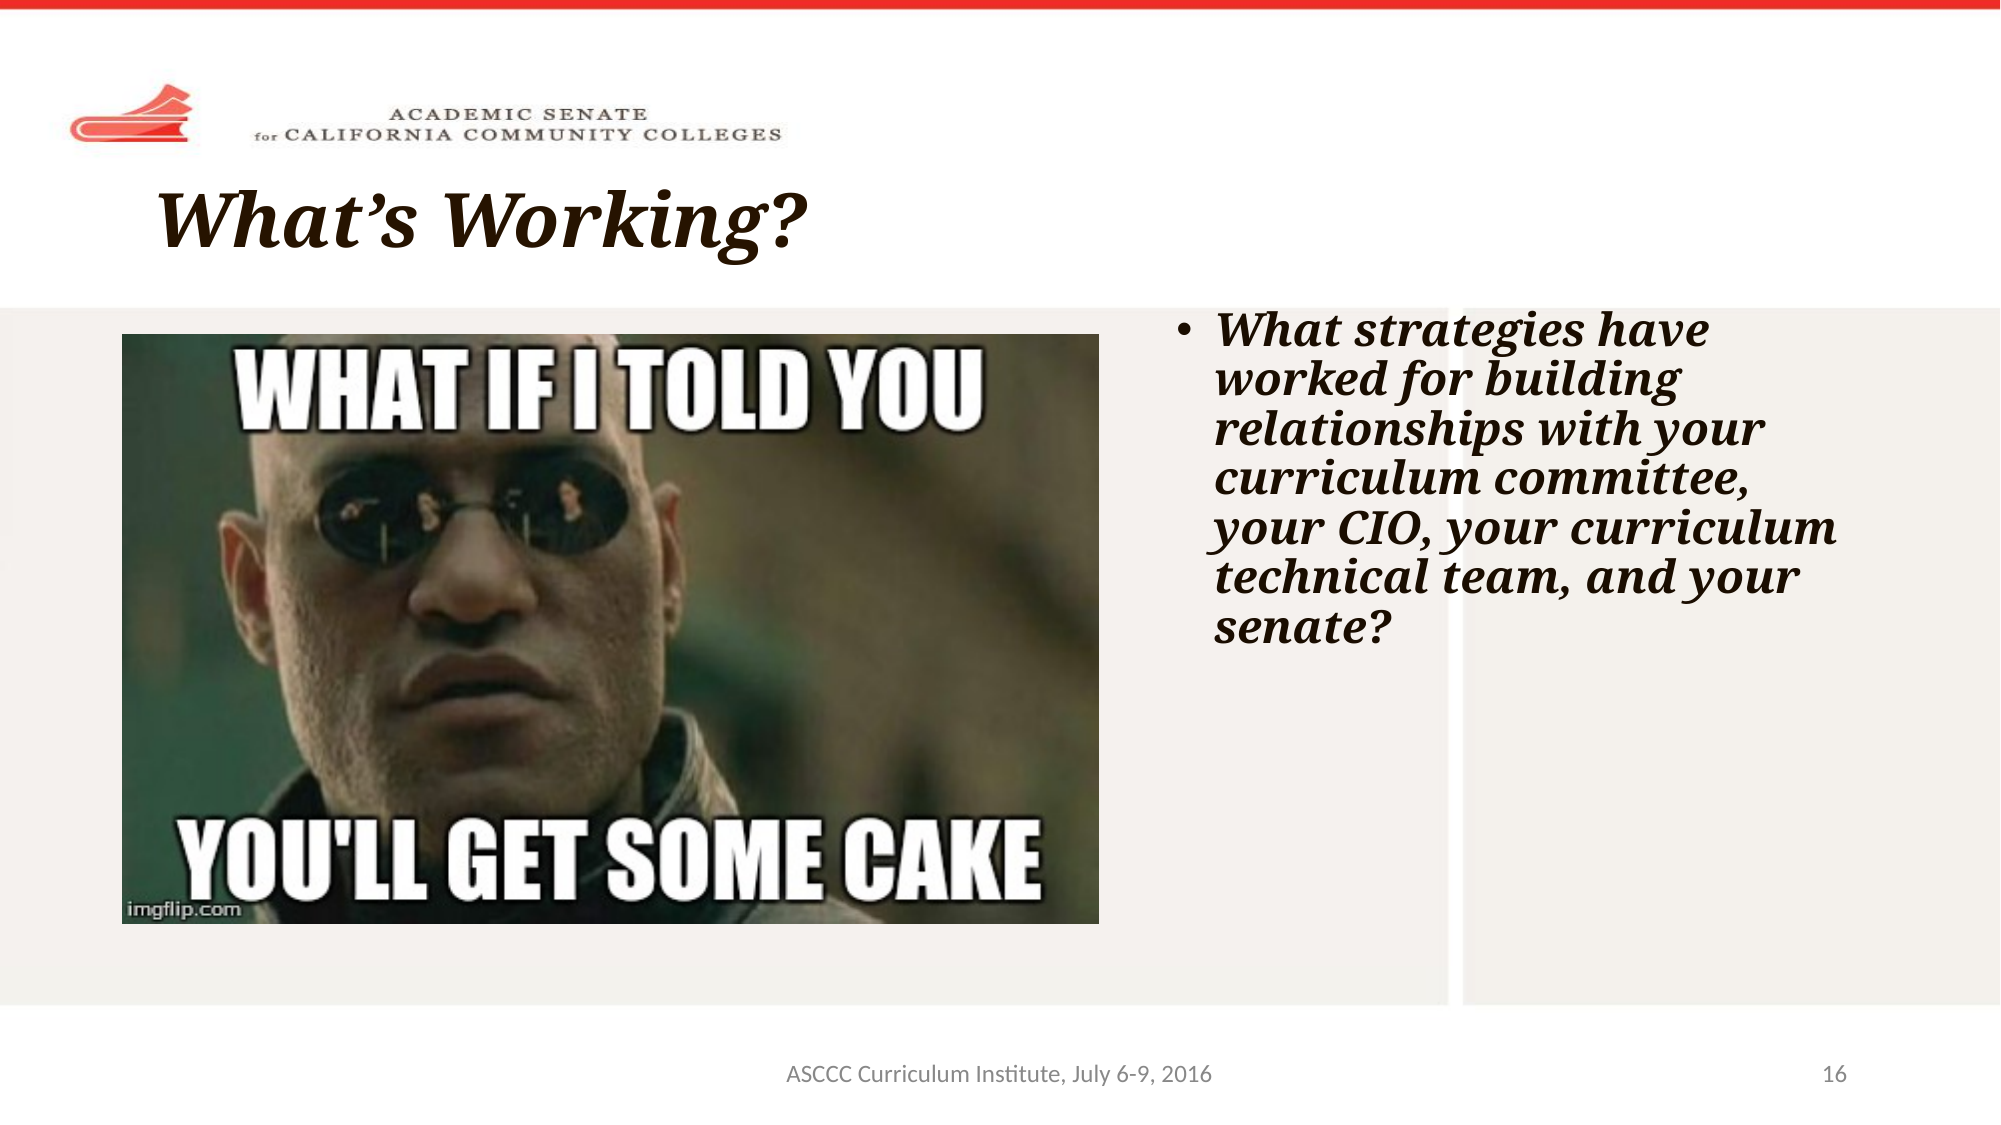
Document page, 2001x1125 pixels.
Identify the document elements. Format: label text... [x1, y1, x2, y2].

title What’s Working? [137, 148, 1863, 299]
footer ASCCC Curriculum Institute, July 6-9, 2016 [662, 1042, 1338, 1103]
list What strategies have worked for building relationships with your curriculum committee, your CIO, your curriculum technical team, and your senate? [1161, 299, 1863, 861]
picture [0, 0, 2001, 1125]
slide_number ‹#› [1412, 1042, 1863, 1103]
